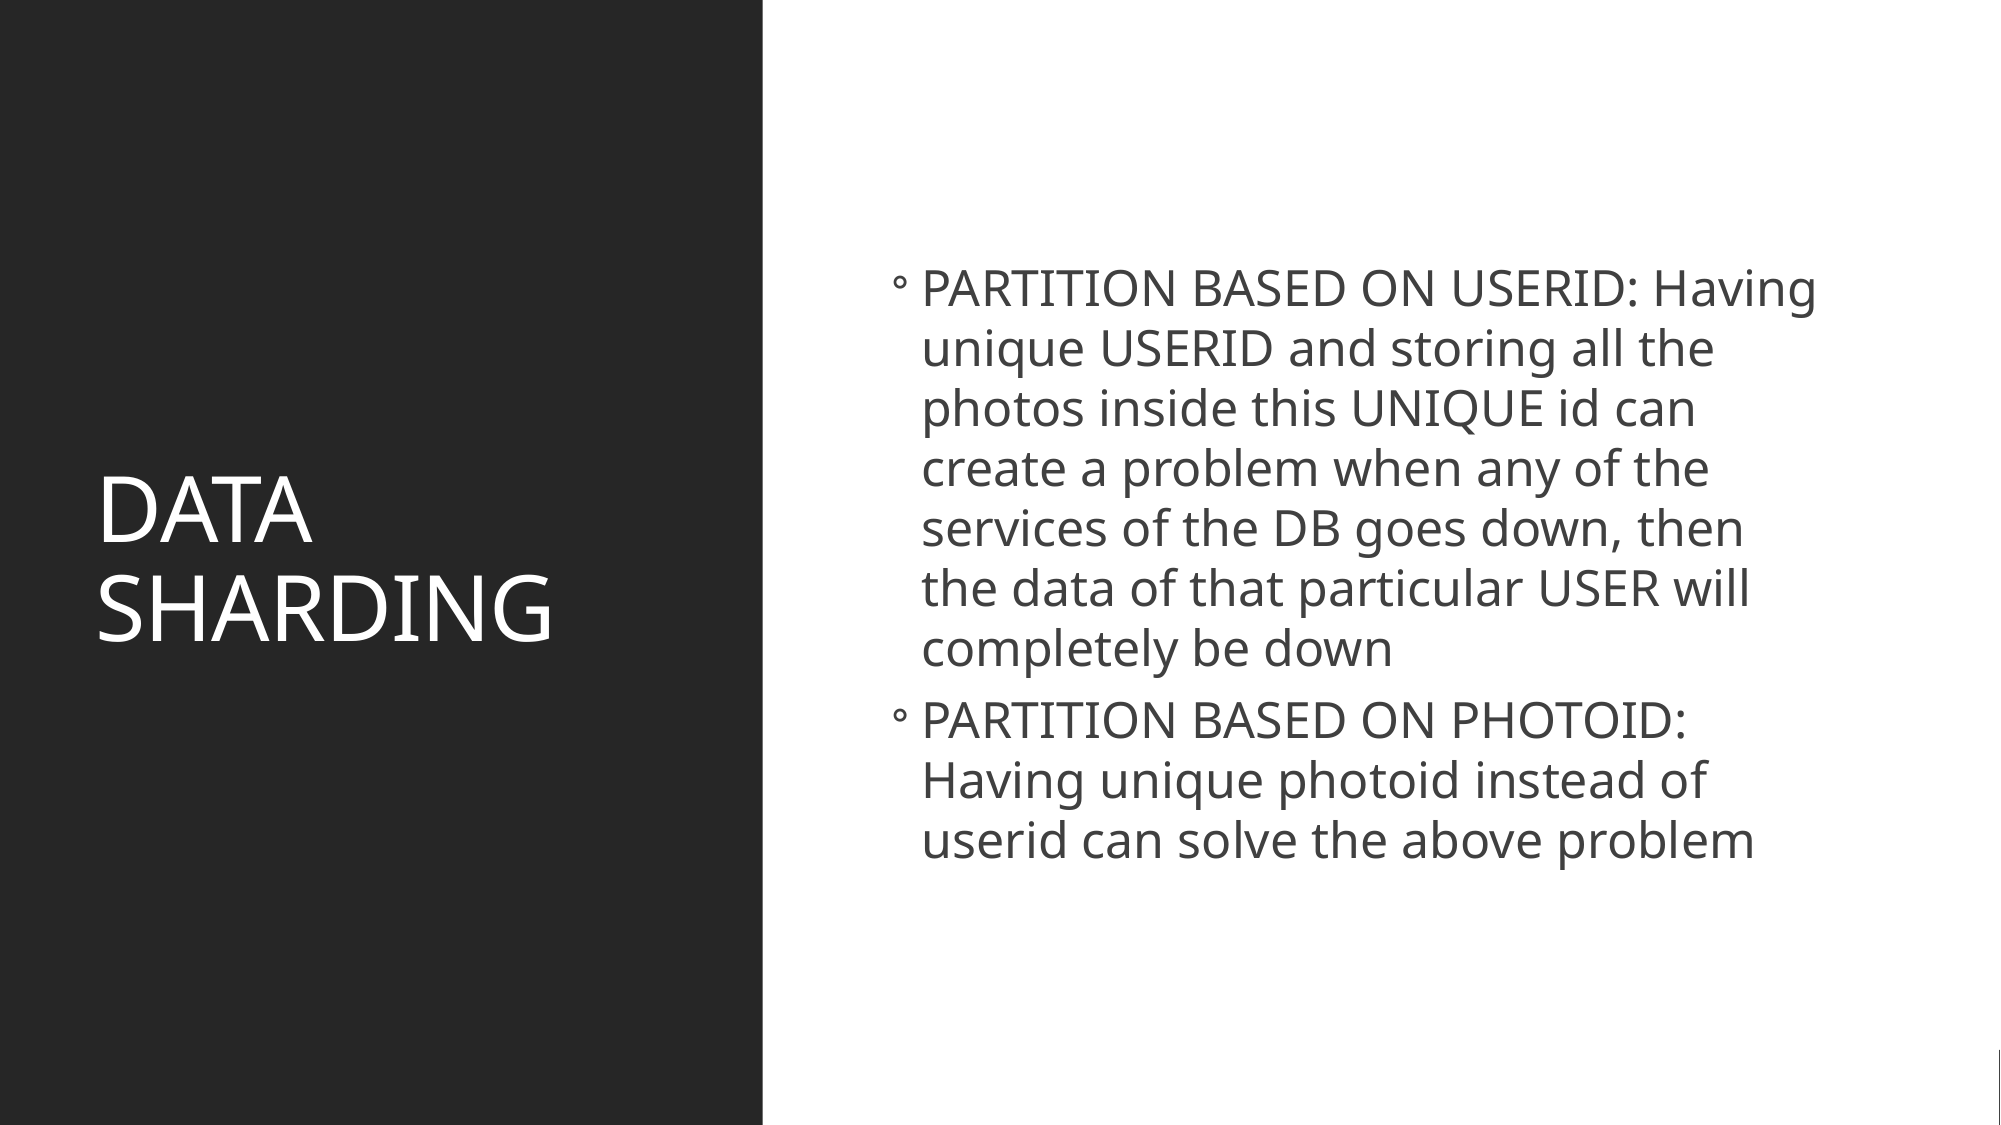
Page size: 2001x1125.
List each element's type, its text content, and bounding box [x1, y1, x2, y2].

title DATA SHARDING [80, 99, 679, 1026]
list PARTITION BASED ON USERID: Having unique USERID and storing all the photos inside this UNIQUE id can create a problem when any of the services of the DB goes down, then the data of that particular USER will completely be down PARTITION BASED ON PHOTOID: Having unique photoid instead of userid can solve the above problem [858, 99, 1830, 1026]
text_box [764, 0, 2000, 1125]
text_box [0, 0, 764, 1125]
